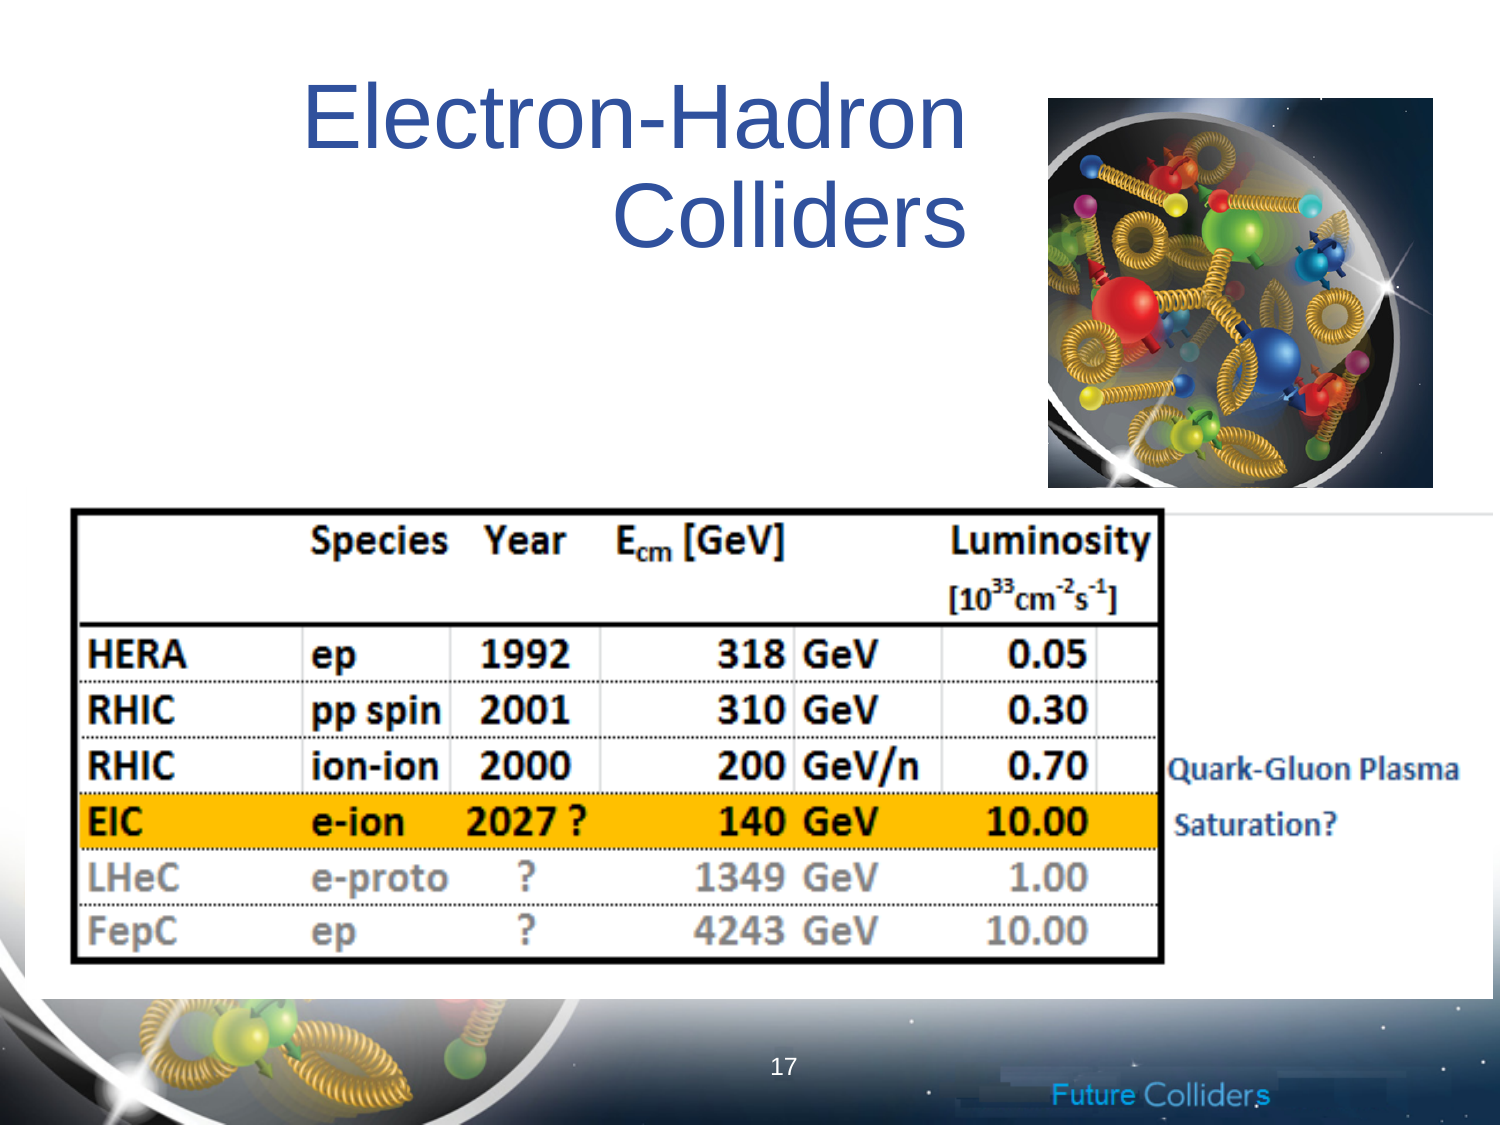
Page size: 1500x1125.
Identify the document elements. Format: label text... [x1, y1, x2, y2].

title Electron-Hadron Colliders [103, 59, 984, 278]
picture [0, 0, 1500, 1125]
